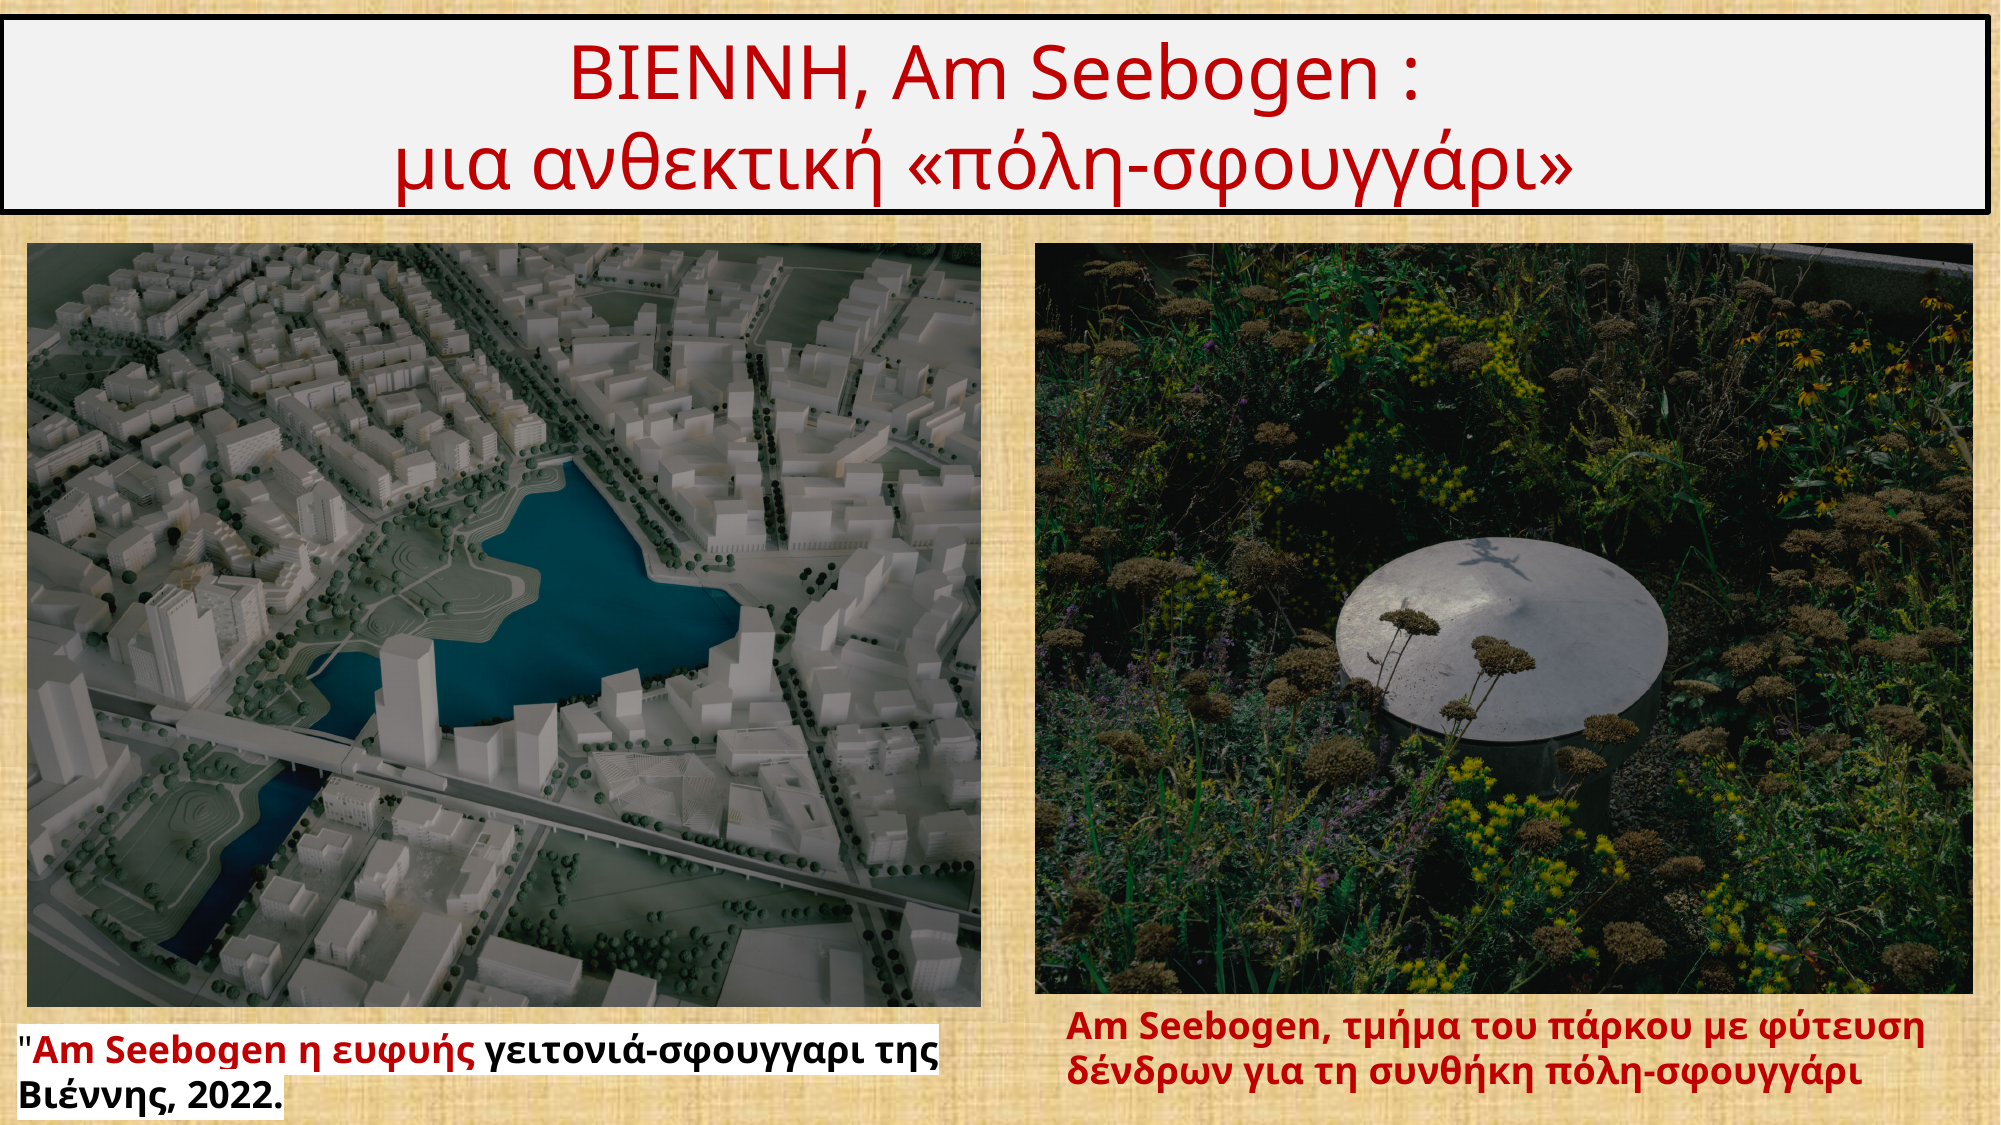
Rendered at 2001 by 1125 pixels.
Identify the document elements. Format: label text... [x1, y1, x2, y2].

text_box Am Seebogen, τμήμα του πάρκου με φύτευση δένδρων για τη συνθήκη πόλη-σφουγγάρι [1051, 994, 1944, 1100]
text_box ΒΙΕΝΝΗ, Am Seebogen : μια ανθεκτική «πόλη-σφουγγάρι» [1, 16, 1989, 212]
picture [0, 0, 2001, 1125]
text_box "Am Seebogen η ευφυής γειτονιά-σφουγγαρι της Βιέννης, 2022. [2, 1018, 1027, 1124]
